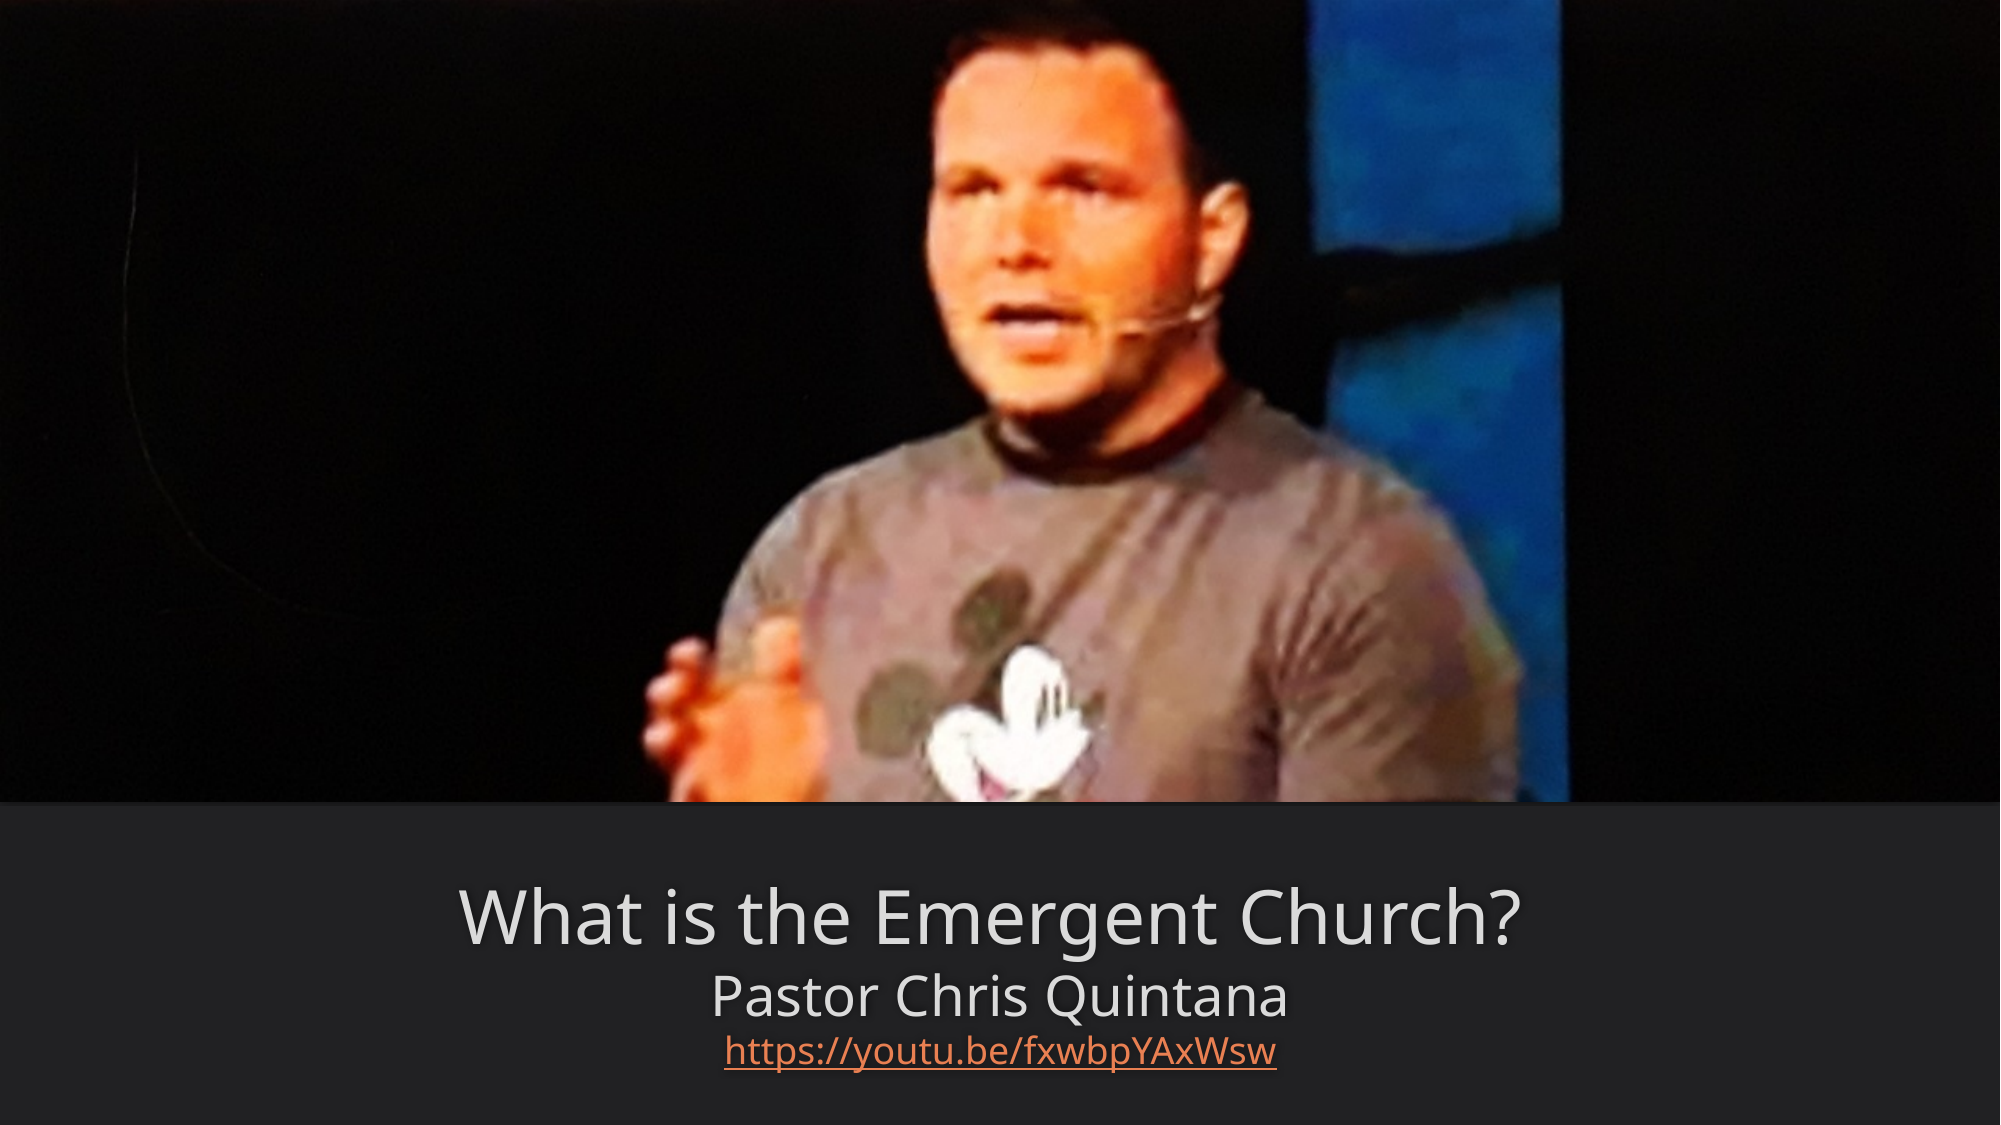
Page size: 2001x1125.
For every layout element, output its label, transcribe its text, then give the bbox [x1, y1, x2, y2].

title What is the Emergent Church? Pastor Chris Quintana https://youtu.be/fxwbpYAxWsw [133, 817, 1868, 1086]
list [0, 0, 2000, 802]
